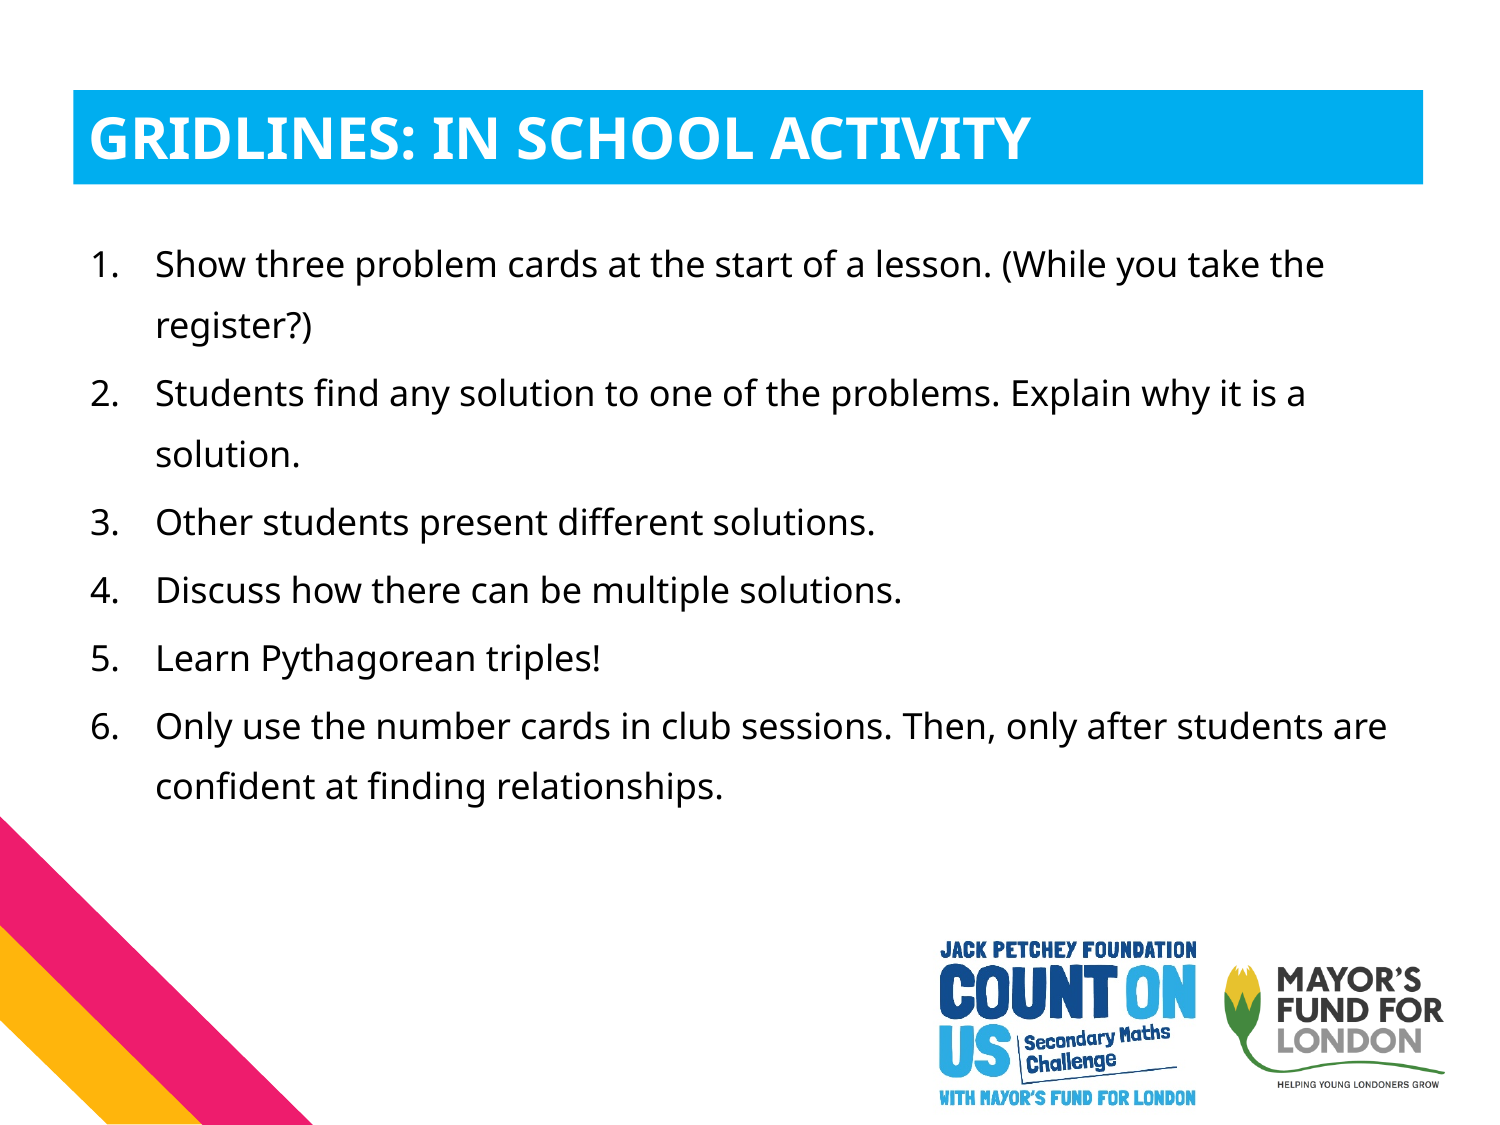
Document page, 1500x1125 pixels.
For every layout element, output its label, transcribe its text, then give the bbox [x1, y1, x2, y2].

picture [922, 928, 1471, 1121]
list Show three problem cards at the start of a lesson. (While you take the register?) Students find any solution to one of the problems. Explain why it is a solution. Other students present different solutions. Discuss how there can be multiple solutions. Learn Pythagorean triples! Only use the number cards in club sessions. Then, only after students are confident at finding relationships. [75, 219, 1425, 823]
title GRIDLINES: IN SCHOOL ACTIVITY [73, 90, 1424, 185]
